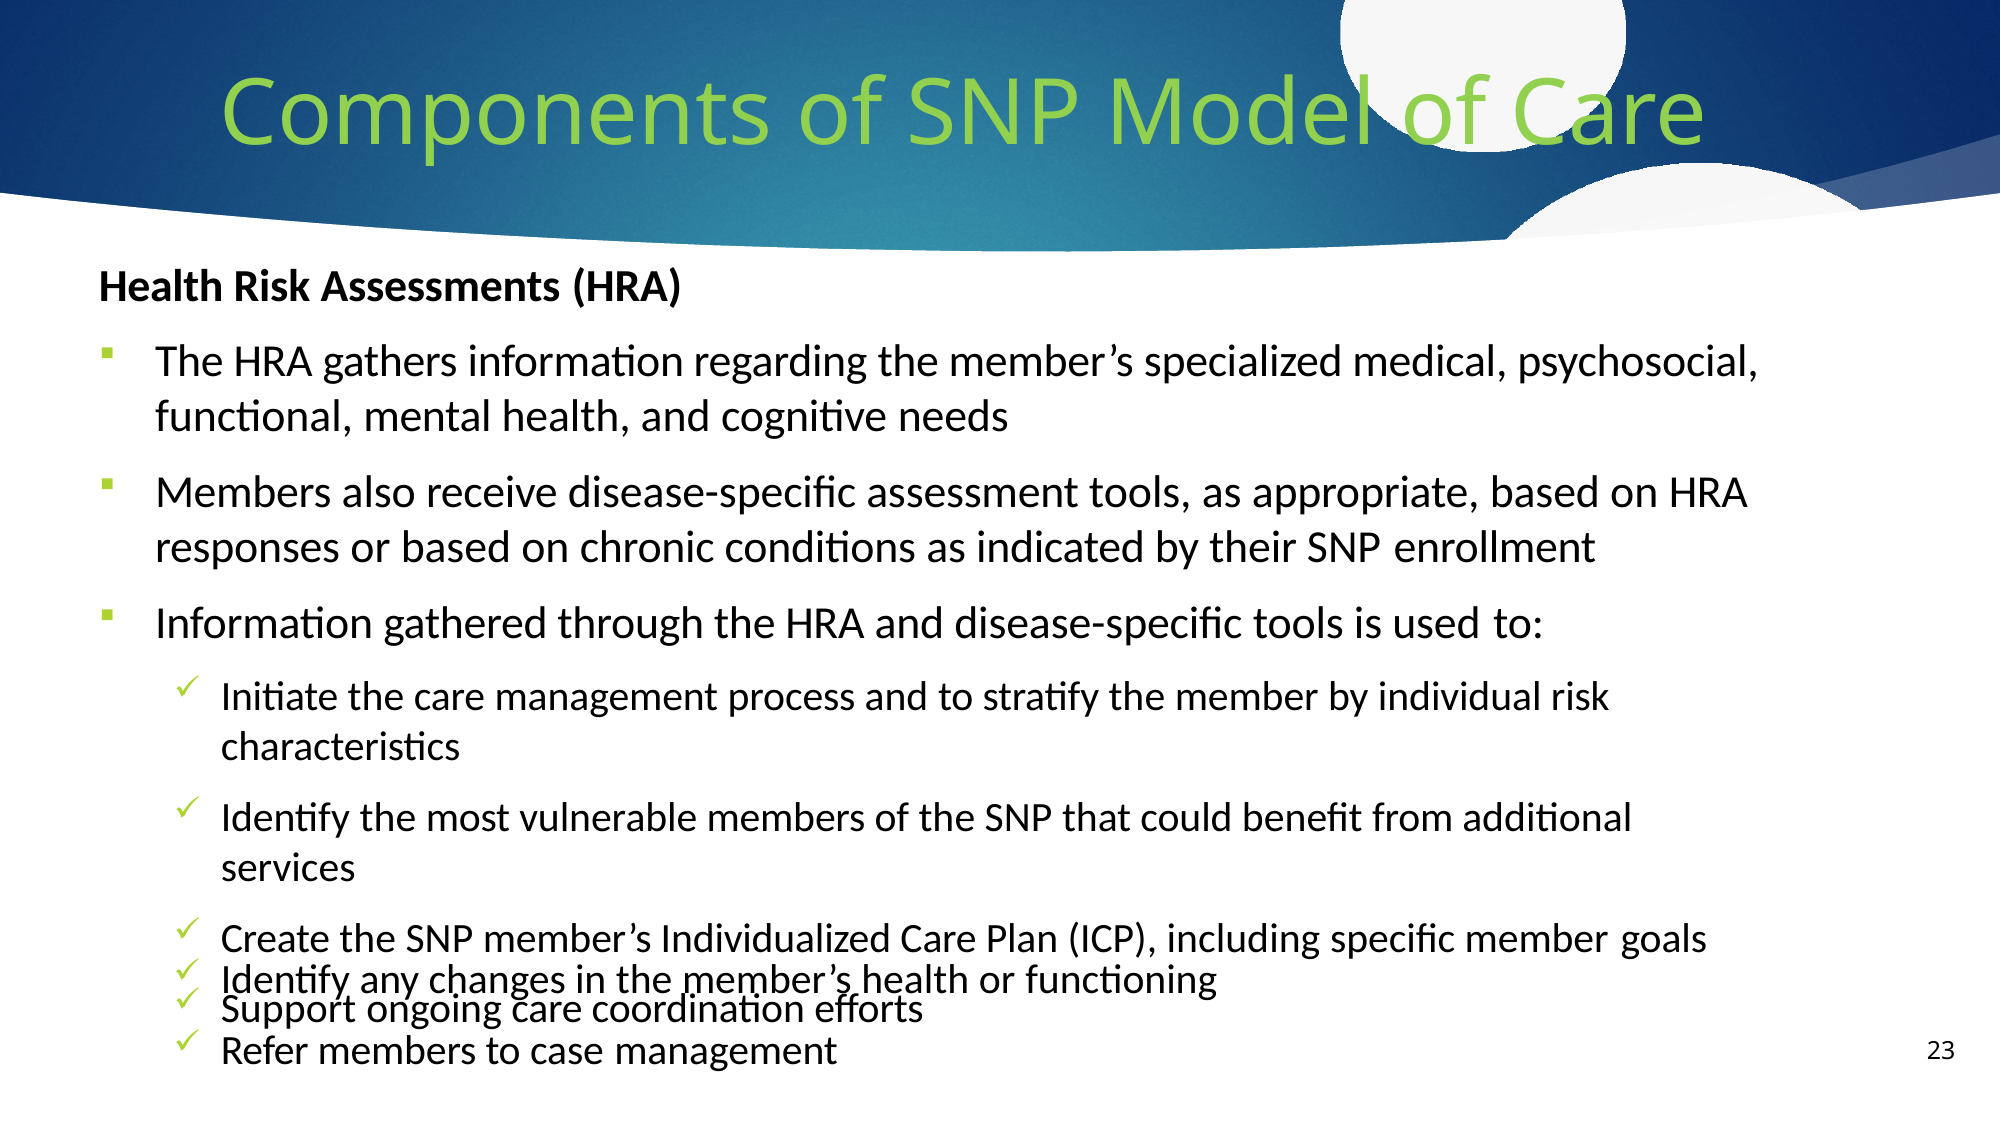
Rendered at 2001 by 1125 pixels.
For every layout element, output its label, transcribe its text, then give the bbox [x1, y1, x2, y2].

text_box Identify any changes in the member’s health or functioning Refer members to case management [171, 929, 1425, 1073]
title Components of SNP Model of Care [217, 50, 1783, 232]
slide_number 23 [1920, 1034, 1961, 1070]
picture [0, 0, 2000, 214]
text_box Health Risk Assessments (HRA) The HRA gathers information regarding the member’s specialized medical, psychosocial, functional, mental health, and cognitive needs Members also receive disease-specific assessment tools, as appropriate, based on HRA responses or based on chronic conditions as indicated by their SNP enrollment Information gathered through the HRA and disease-specific tools is used to: Initiate the care management process and to stratify the member by individual risk characteristics Identify the most vulnerable members of the SNP that could benefit from additional services Create the SNP member’s Individualized Care Plan (ICP), including specific member goals Support ongoing care coordination efforts [96, 232, 1876, 1032]
